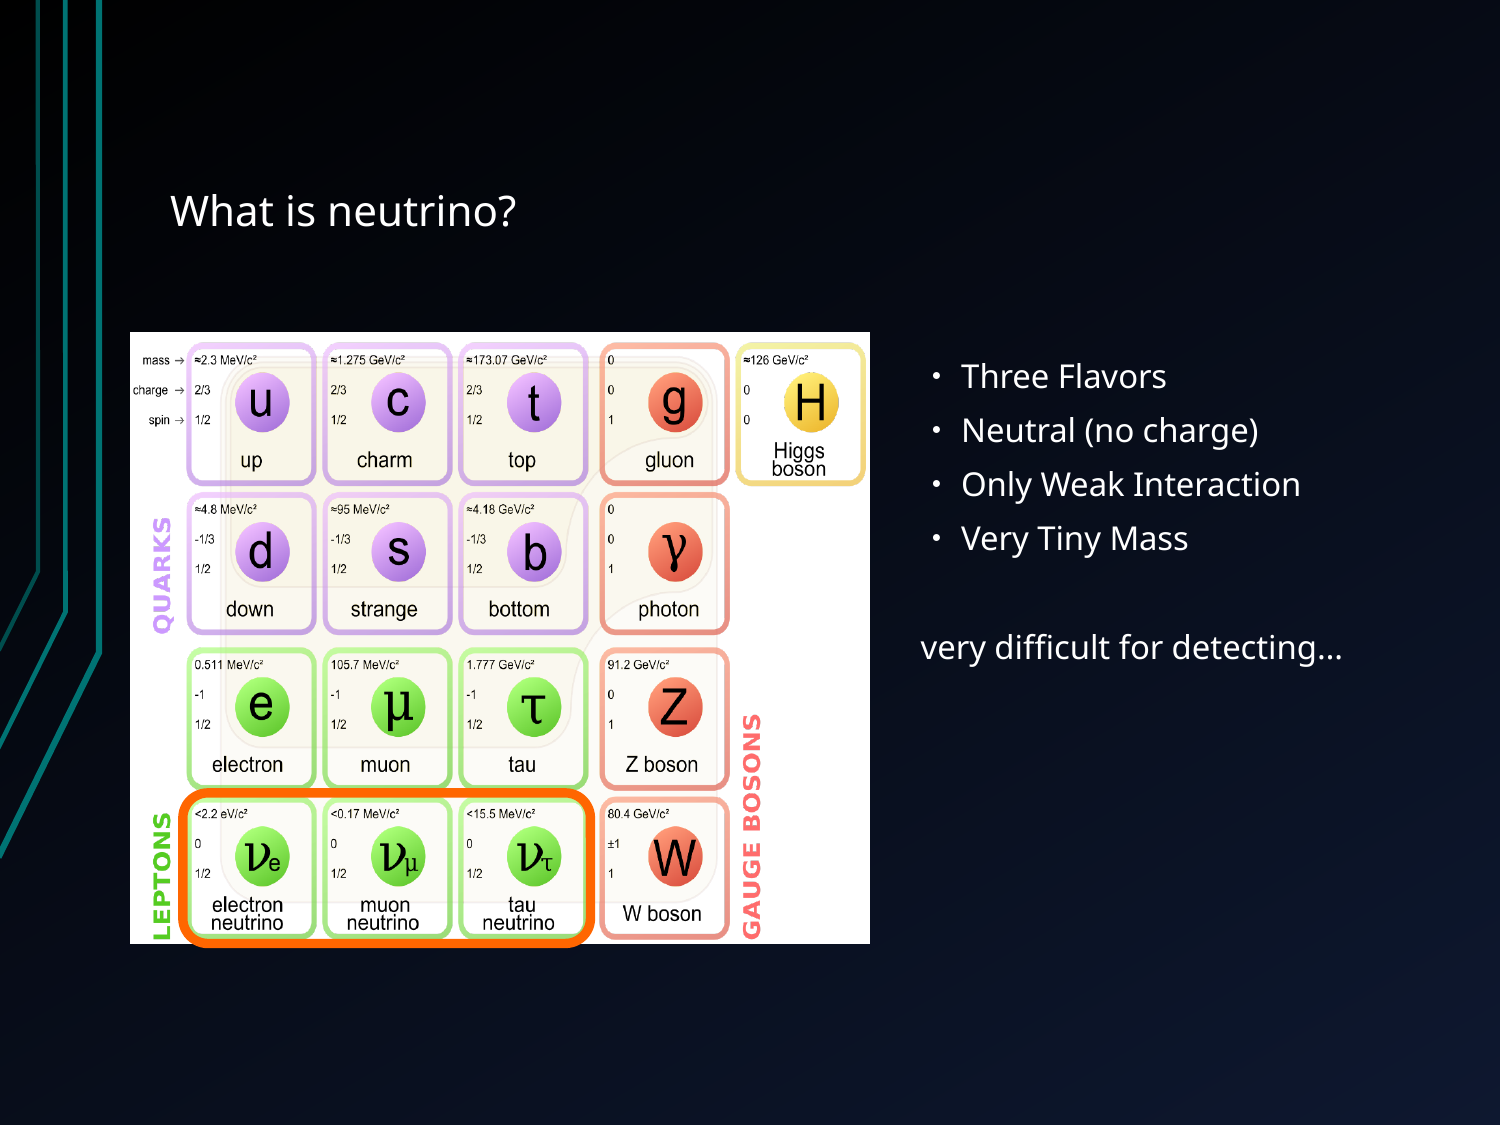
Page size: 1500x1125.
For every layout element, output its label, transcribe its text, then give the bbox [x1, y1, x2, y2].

picture [129, 331, 871, 944]
list ・Three Flavors ・Neutral (no charge) ・Only Weak Interaction ・Very Tiny Mass very difficult for detecting… [900, 349, 1486, 900]
title What is neutrino? [150, 45, 1425, 246]
